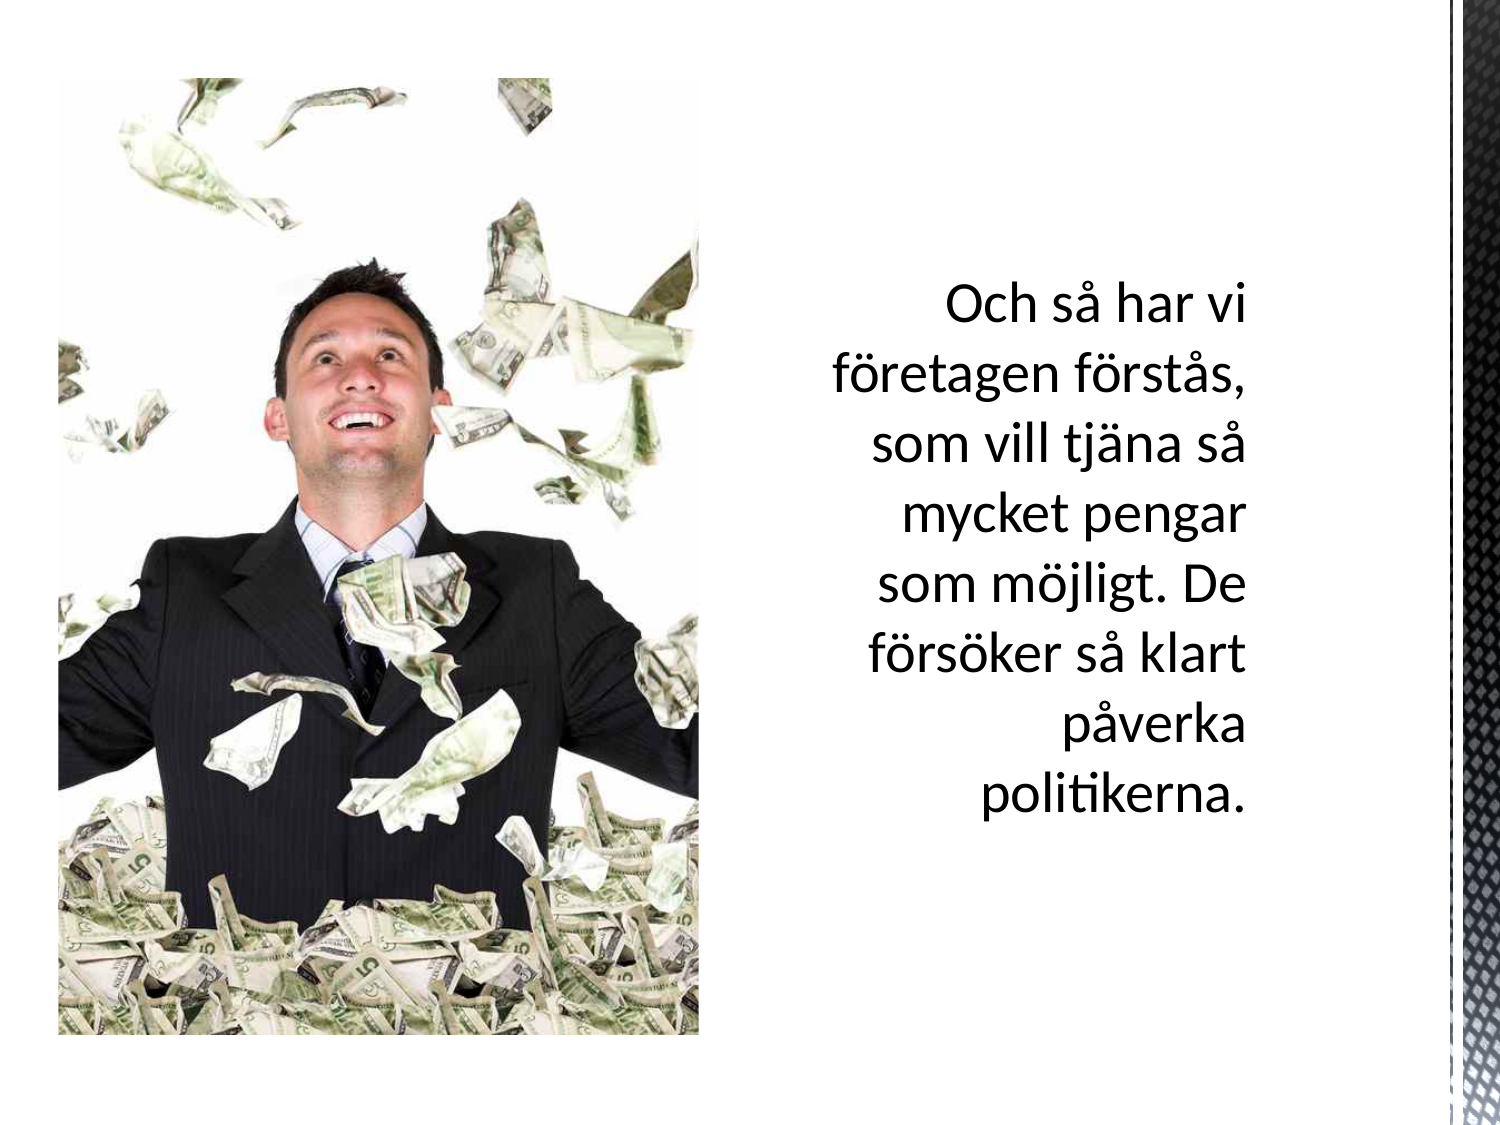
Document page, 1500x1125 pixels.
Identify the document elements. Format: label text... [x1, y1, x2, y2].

title Och så har vi företagen förstås, som vill tjäna så mycket pengar som möjligt. De försöker så klart påverka politikerna. [800, 75, 1263, 1013]
picture [1447, 0, 1500, 1125]
picture [58, 77, 699, 1036]
